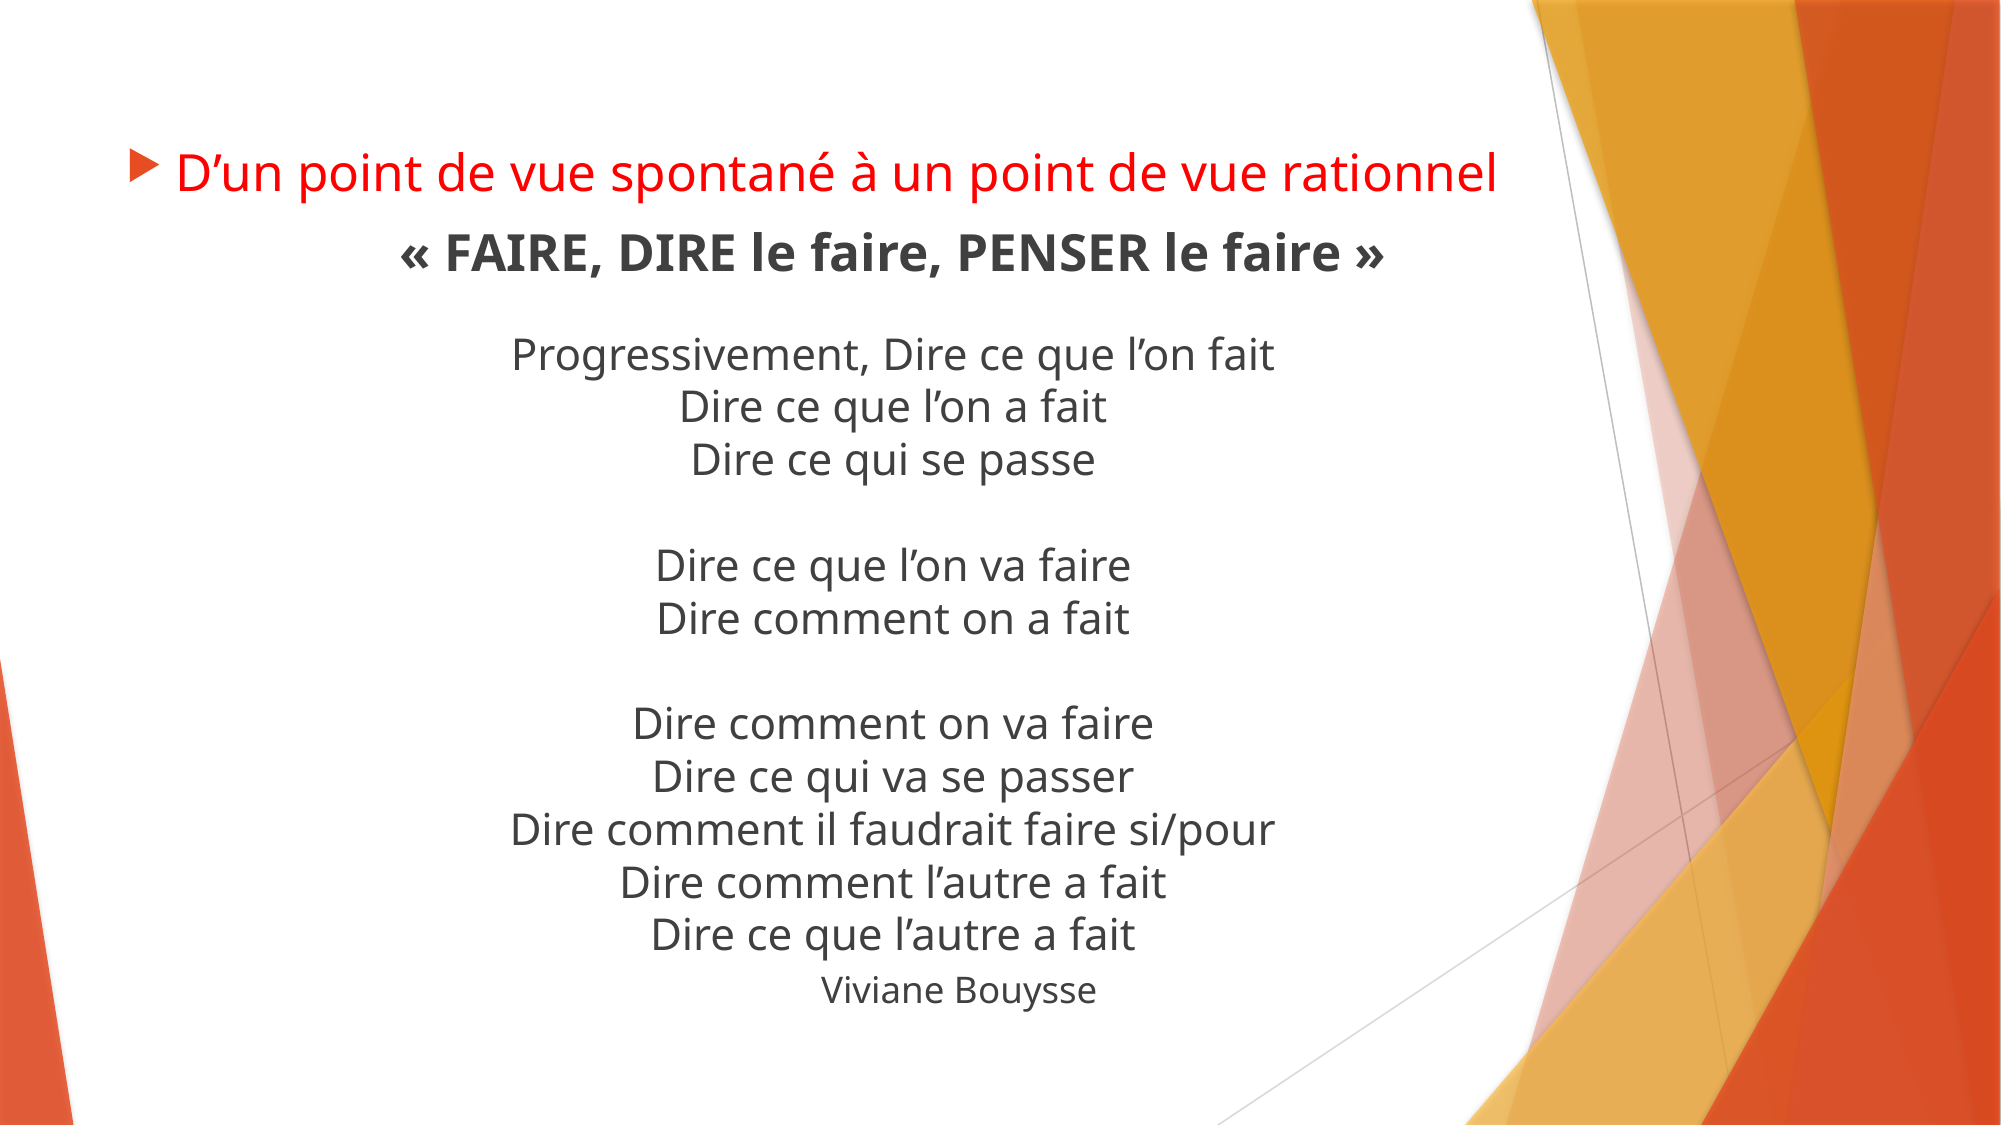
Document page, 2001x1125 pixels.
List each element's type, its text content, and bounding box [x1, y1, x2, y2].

list D’un point de vue spontané à un point de vue rationnel « FAIRE, DIRE le faire, PENSER le faire » Progressivement, Dire ce que l’on fait Dire ce que l’on a fait Dire ce qui se passe Dire ce que l’on va faire Dire comment on a fait Dire comment on va faire Dire ce qui va se passer Dire comment il faudrait faire si/pour Dire comment l’autre a fait Dire ce que l’autre a fait Viviane Bouysse [111, 132, 1676, 1068]
